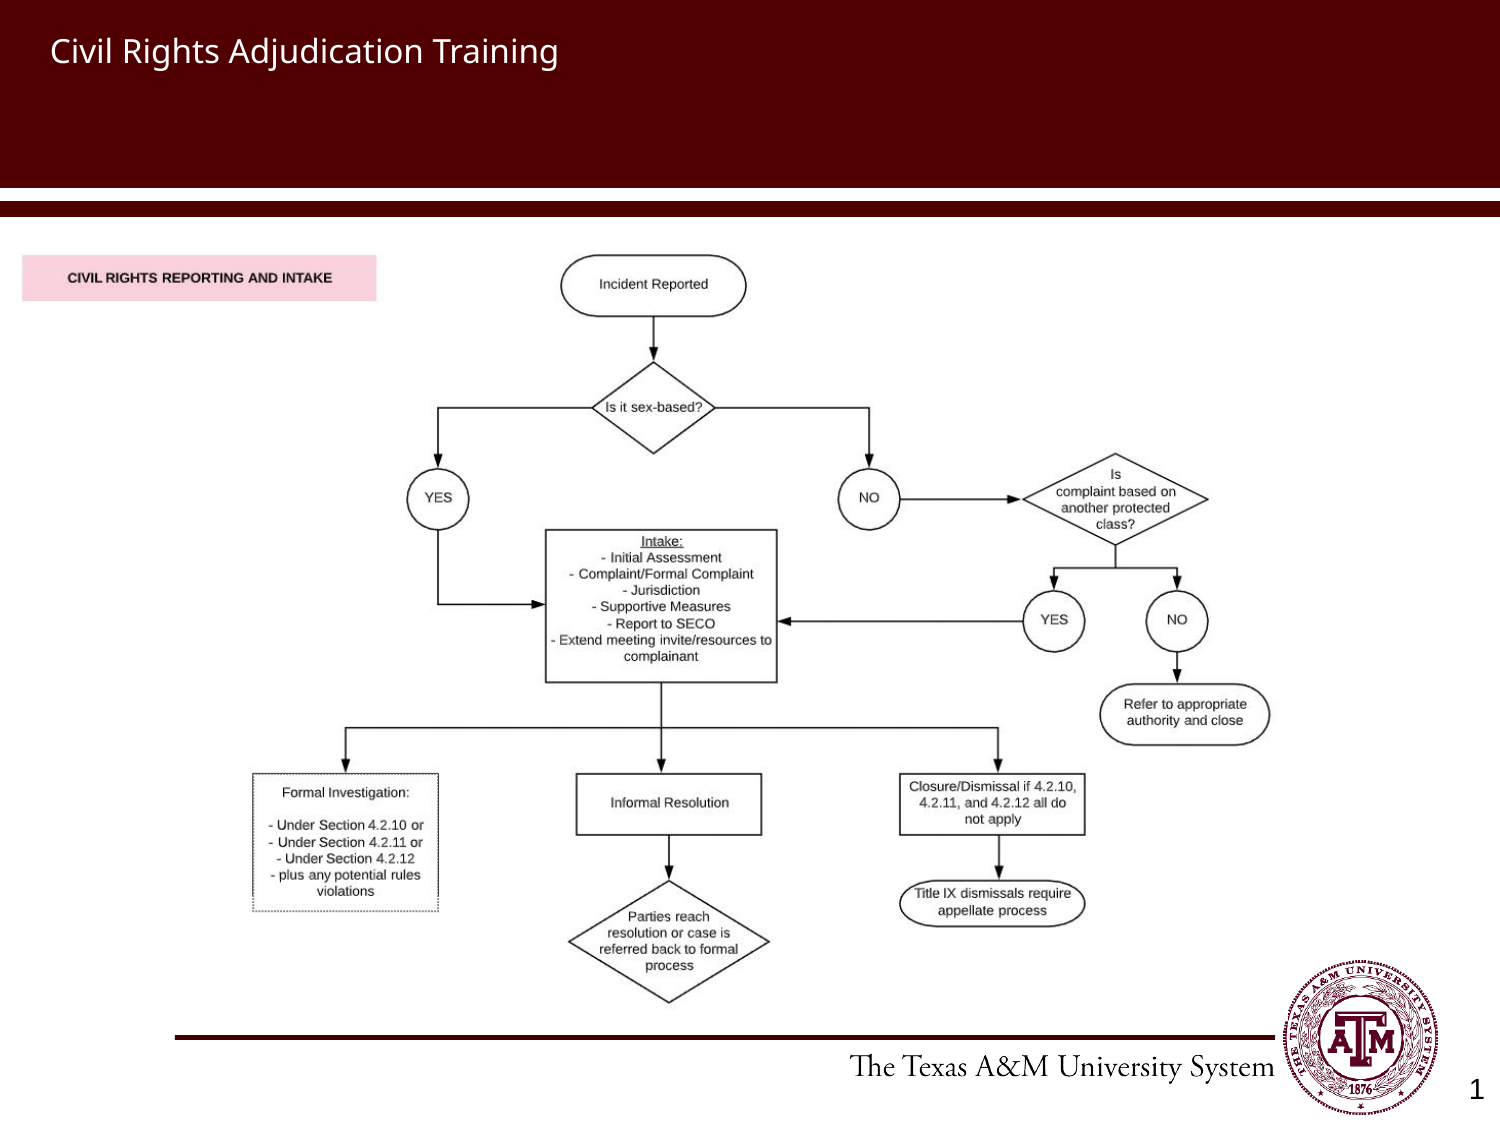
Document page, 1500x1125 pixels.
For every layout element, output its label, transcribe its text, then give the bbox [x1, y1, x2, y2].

title Civil Rights Adjudication Training [34, 24, 1458, 76]
picture [12, 237, 1438, 1062]
picture [849, 1042, 1275, 1125]
slide_number 1 [1149, 1062, 1500, 1125]
